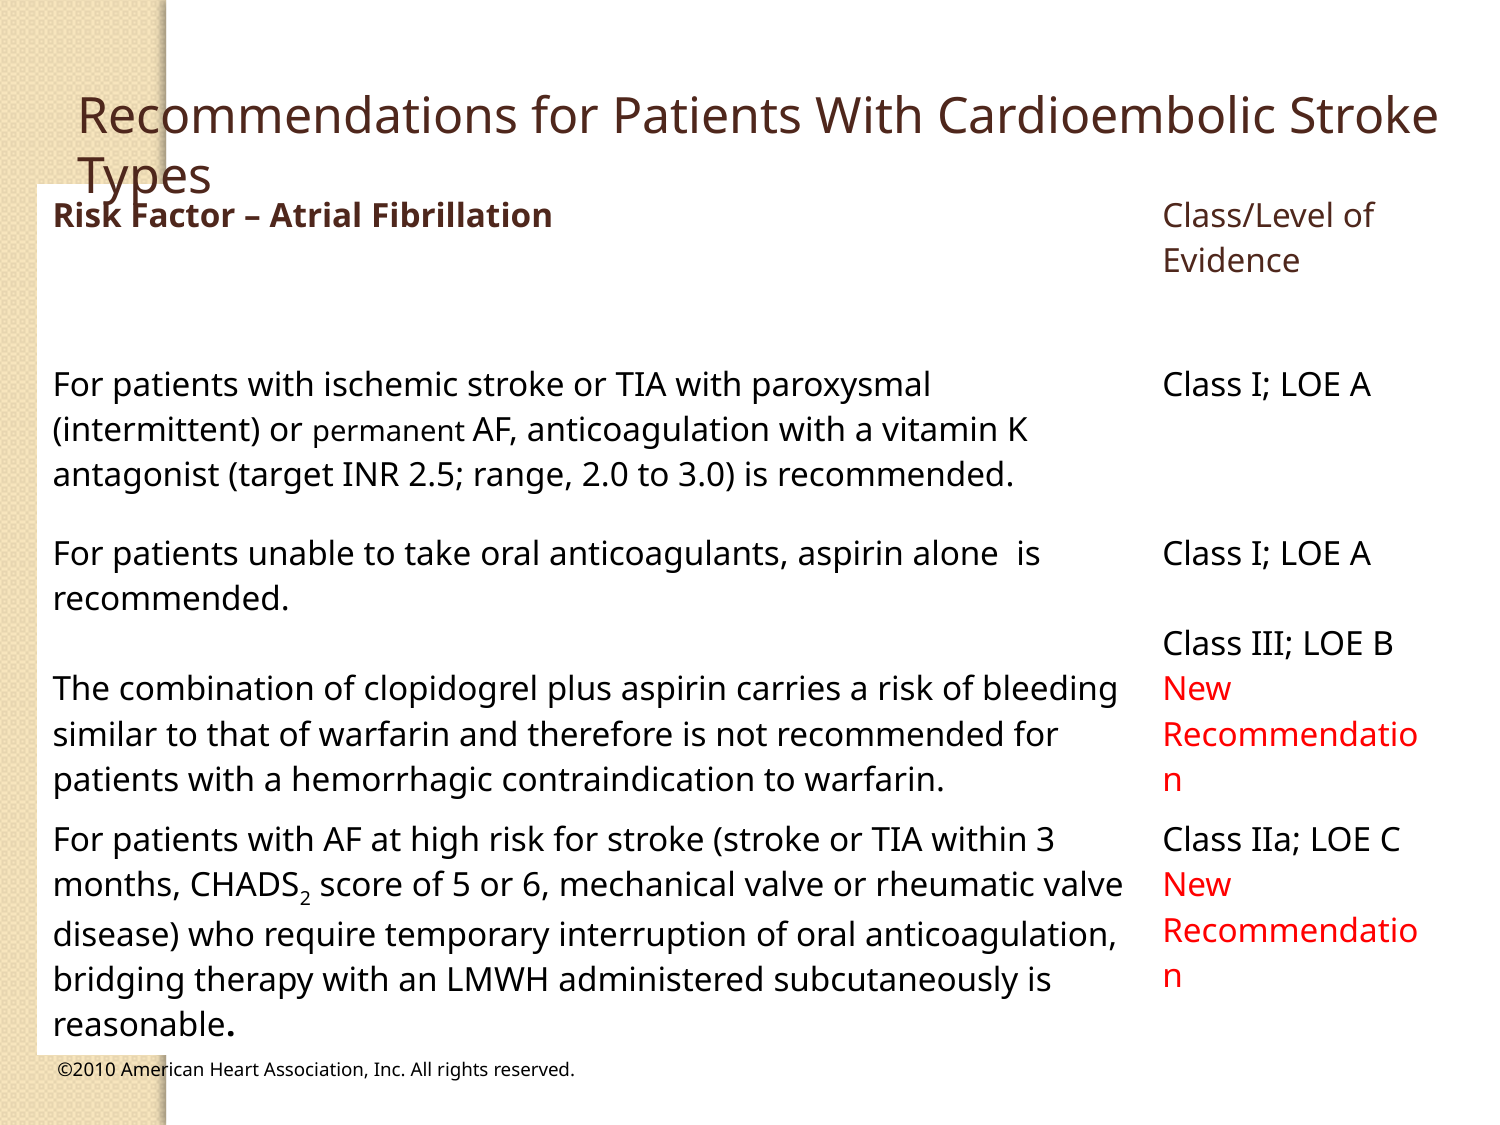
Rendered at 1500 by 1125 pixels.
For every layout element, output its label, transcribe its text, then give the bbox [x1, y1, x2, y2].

text_box ©2010 American Heart Association, Inc. All rights reserved. [37, 1050, 788, 1088]
table_header Class/Level of Evidence [1148, 211, 1437, 352]
table_cell Class I; LOE A Class III; LOE B New Recommendation [1148, 523, 1437, 808]
table_header Risk Factor – Atrial Fibrillation [38, 185, 1146, 352]
table_cell For patients with ischemic stroke or TIA with paroxysmal (intermittent) or permanent AF, anticoagulation with a vitamin K antagonist (target INR 2.5; range, 2.0 to 3.0) is recommended. [38, 354, 1146, 521]
table_cell Class I; LOE A [1148, 354, 1437, 521]
table_cell For patients with AF at high risk for stroke (stroke or TIA within 3 months, CHADS2 score of 5 or 6, mechanical valve or rheumatic valve disease) who require temporary interruption of oral anticoagulation, bridging therapy with an LMWH administered subcutaneously is reasonable. [38, 810, 1146, 1053]
table_cell For patients unable to take oral anticoagulants, aspirin alone is recommended. The combination of clopidogrel plus aspirin carries a risk of bleeding similar to that of warfarin and therefore is not recommended for patients with a hemorrhagic contraindication to warfarin. [38, 523, 1146, 808]
text_box Recommendations for Patients With Cardioembolic Stroke Types [62, 31, 1463, 211]
table_cell Class IIa; LOE C New Recommendation [1148, 810, 1437, 1053]
